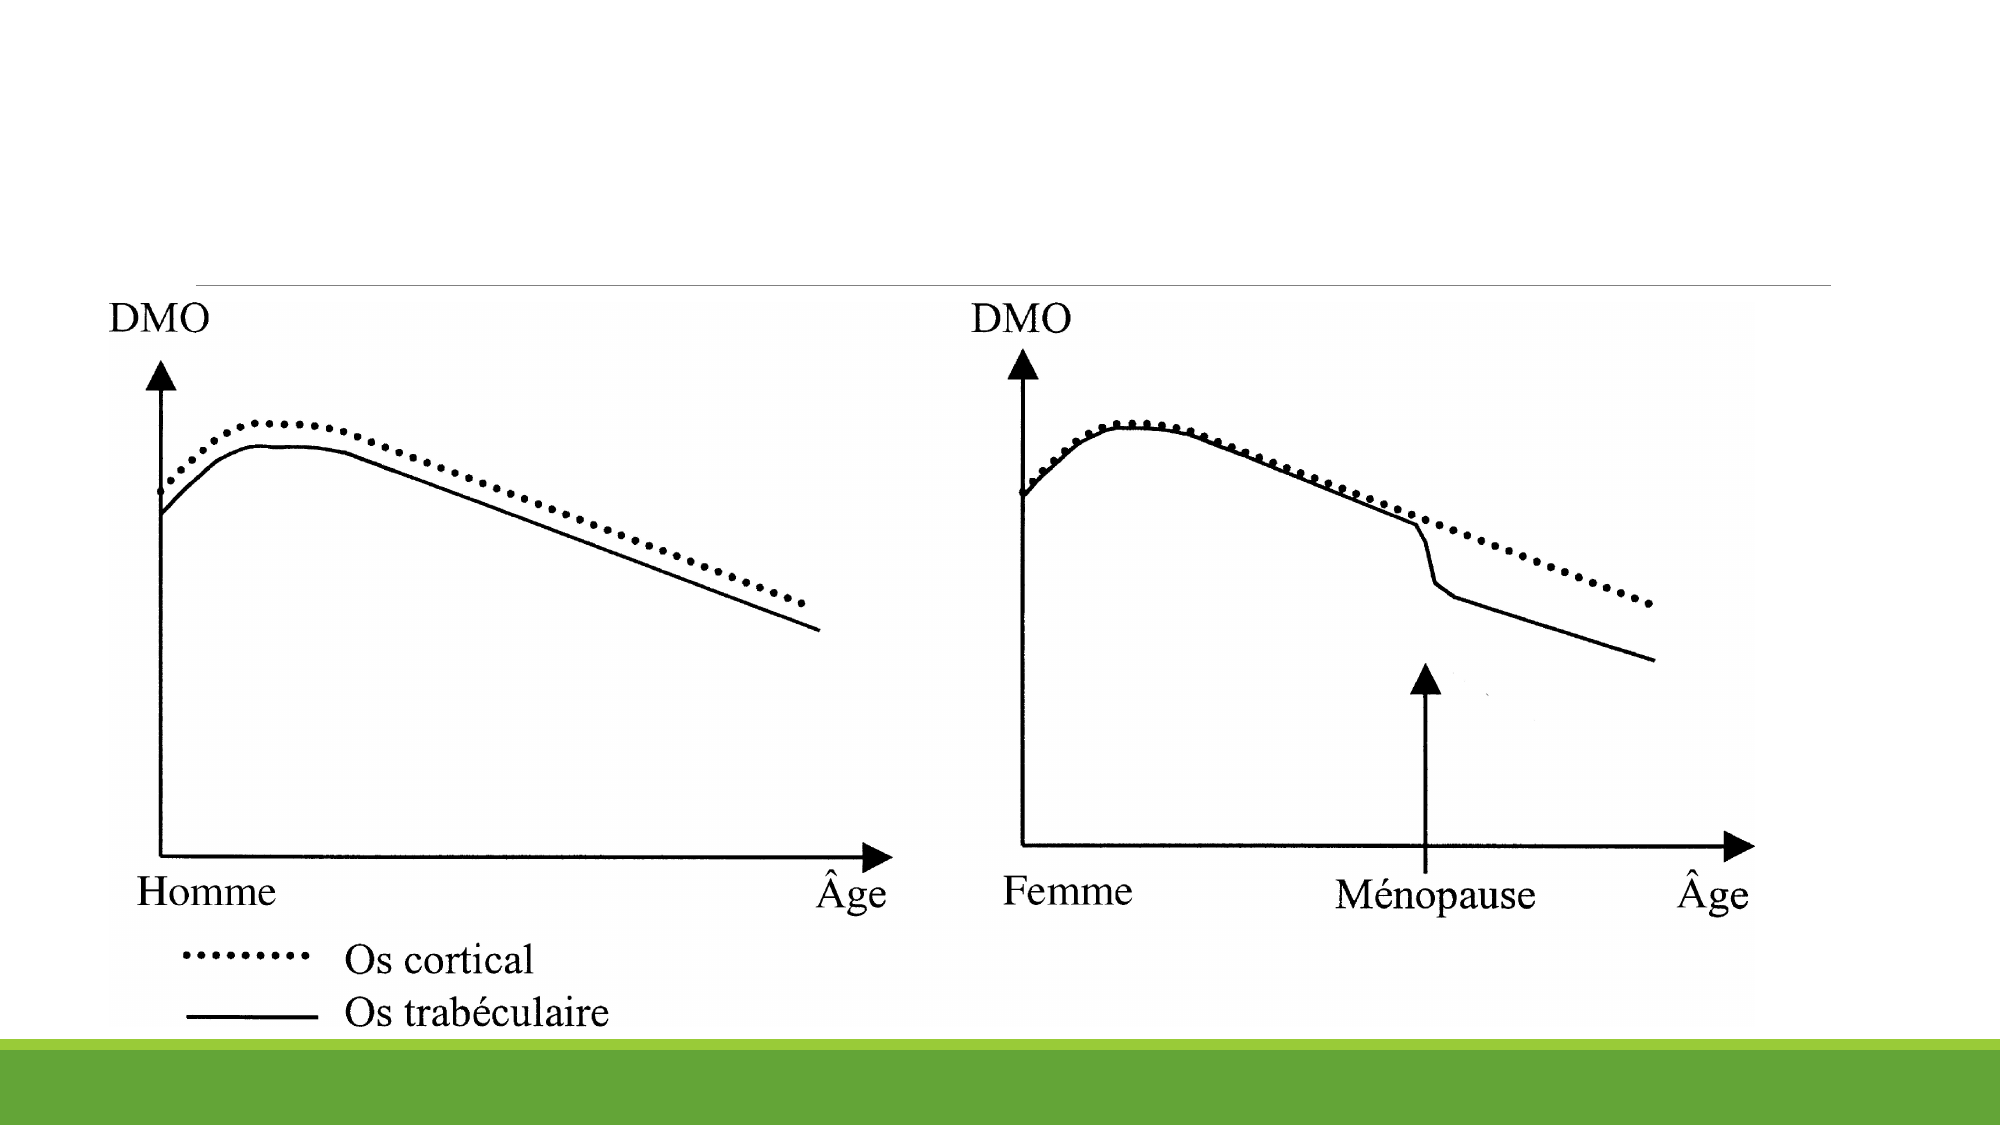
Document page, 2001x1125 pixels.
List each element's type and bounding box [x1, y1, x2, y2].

list [108, 302, 1756, 1028]
